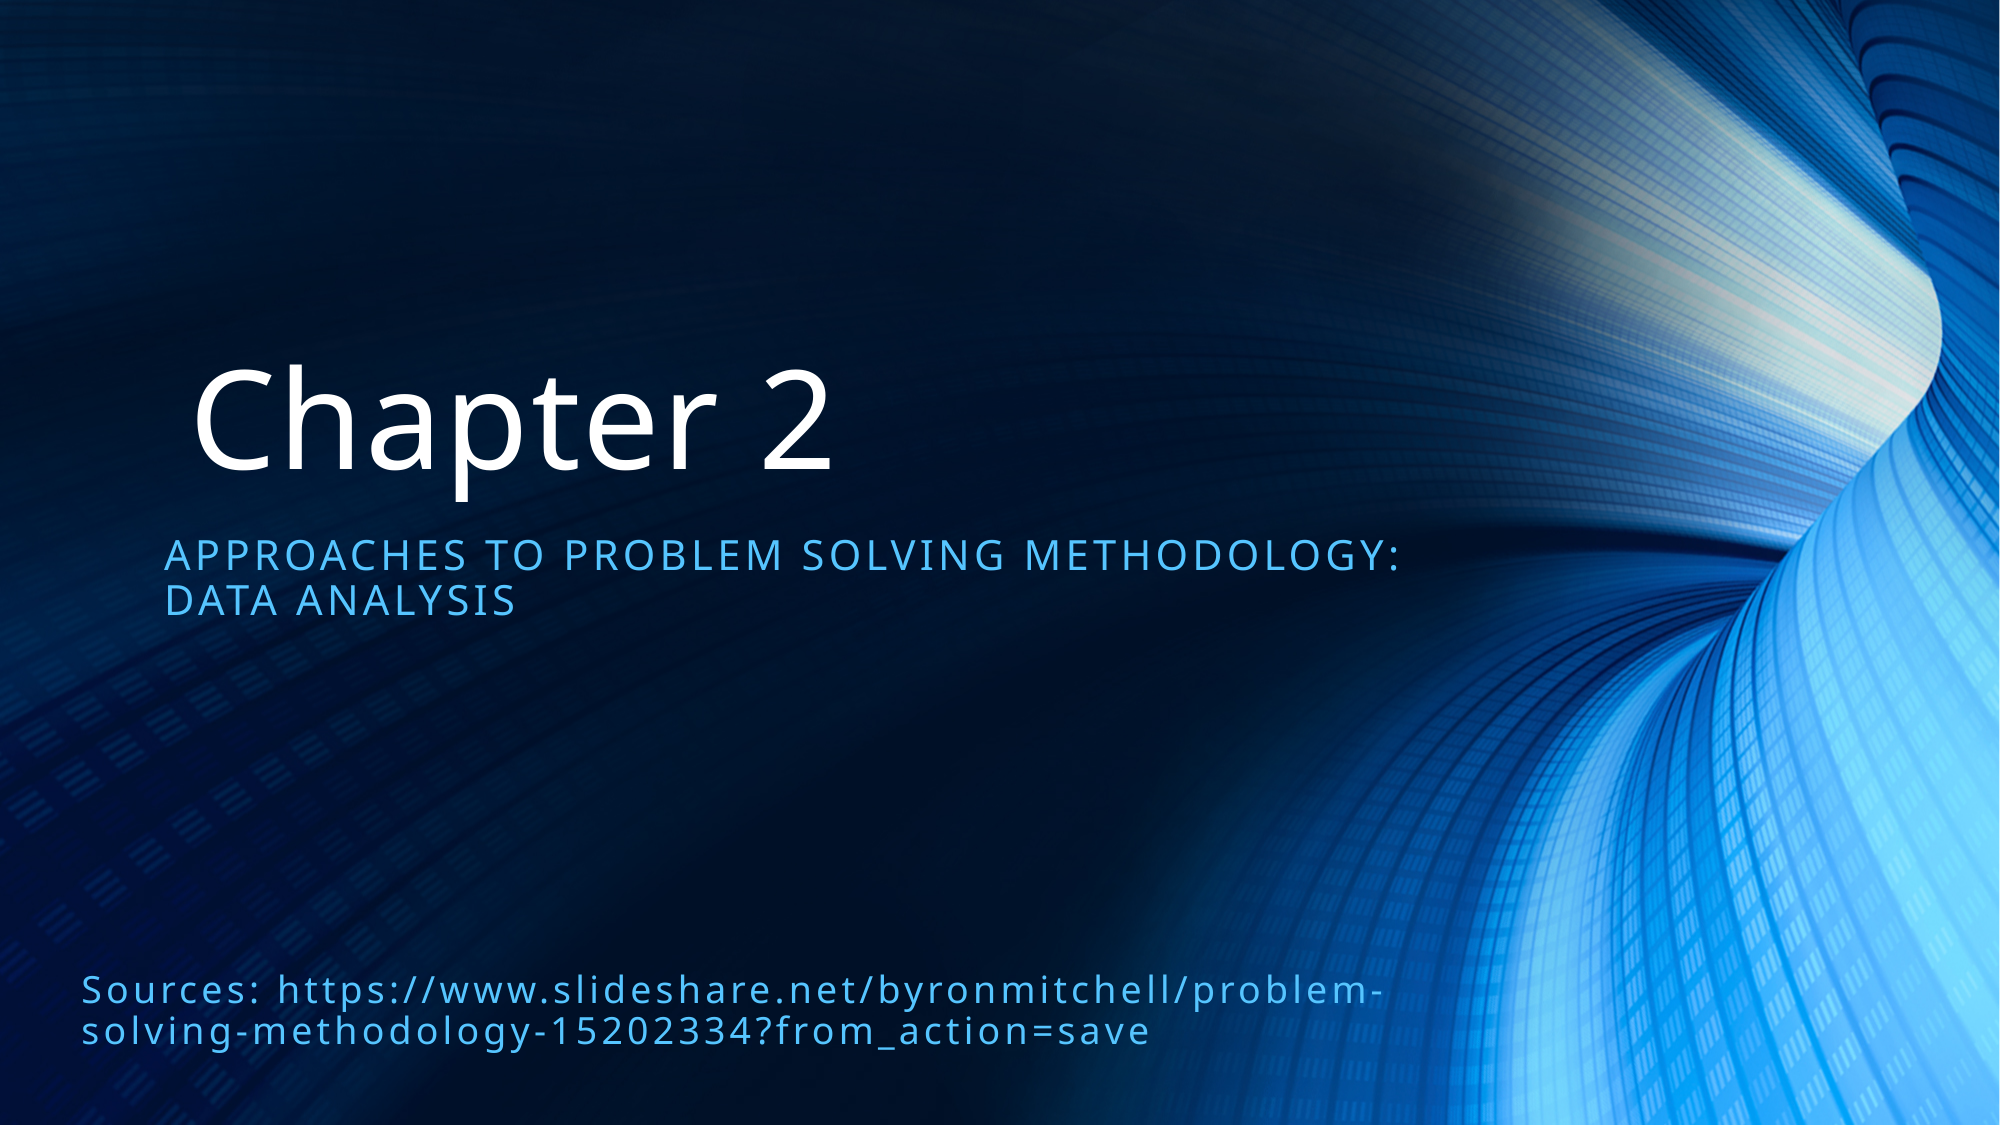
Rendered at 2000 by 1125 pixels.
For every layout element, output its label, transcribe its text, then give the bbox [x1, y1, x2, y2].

picture [0, 0, 2000, 1125]
subtitle Approaches to problem solving methodology: data analysis [149, 527, 1500, 634]
title Chapter 2 [174, 299, 1525, 504]
text_box Sources: https://www.slideshare.net/byronmitchell/problem-solving-methodology-15202334?from_action=save [66, 964, 1417, 1071]
